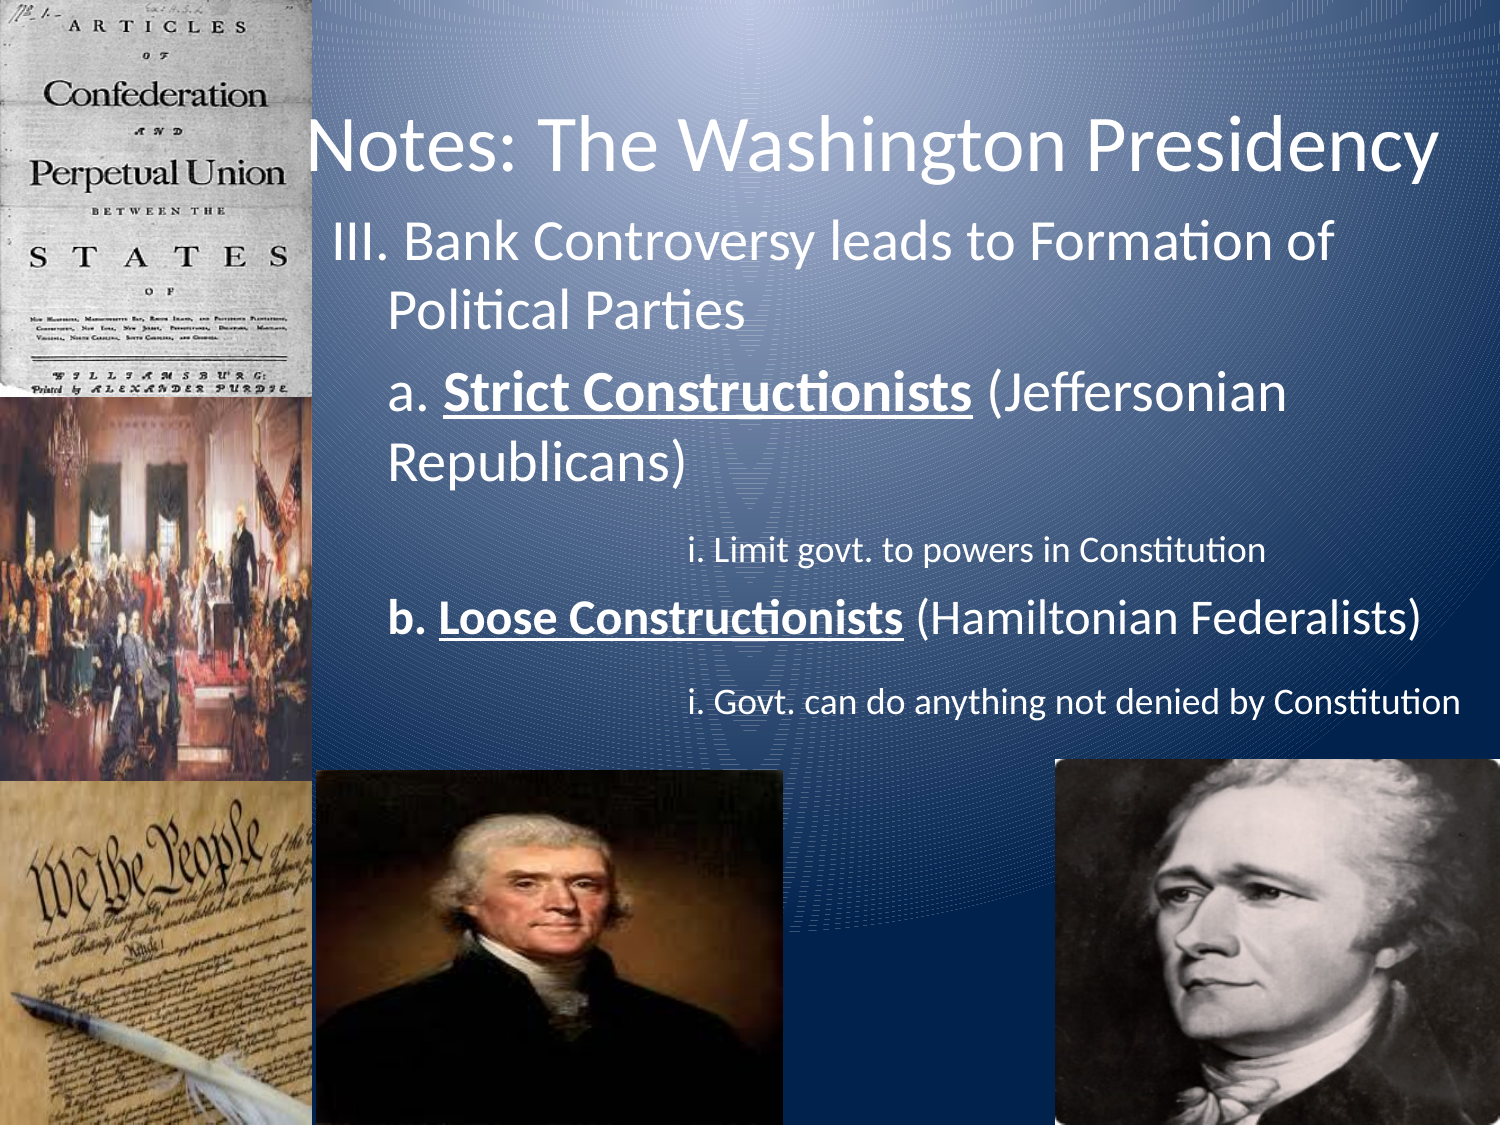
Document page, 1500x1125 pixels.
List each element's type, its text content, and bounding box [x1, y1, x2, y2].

picture [315, 770, 783, 1125]
list III. Bank Controversy leads to Formation of Political Parties a. Strict Constructionists (Jeffersonian Republicans) i. Limit govt. to powers in Constitution b. Loose Constructionists (Hamiltonian Federalists) i. Govt. can do anything not denied by Constitution [316, 194, 1500, 937]
title Notes: The Washington Presidency [247, 45, 1500, 233]
picture [0, 0, 312, 1125]
picture [1055, 759, 1500, 1125]
